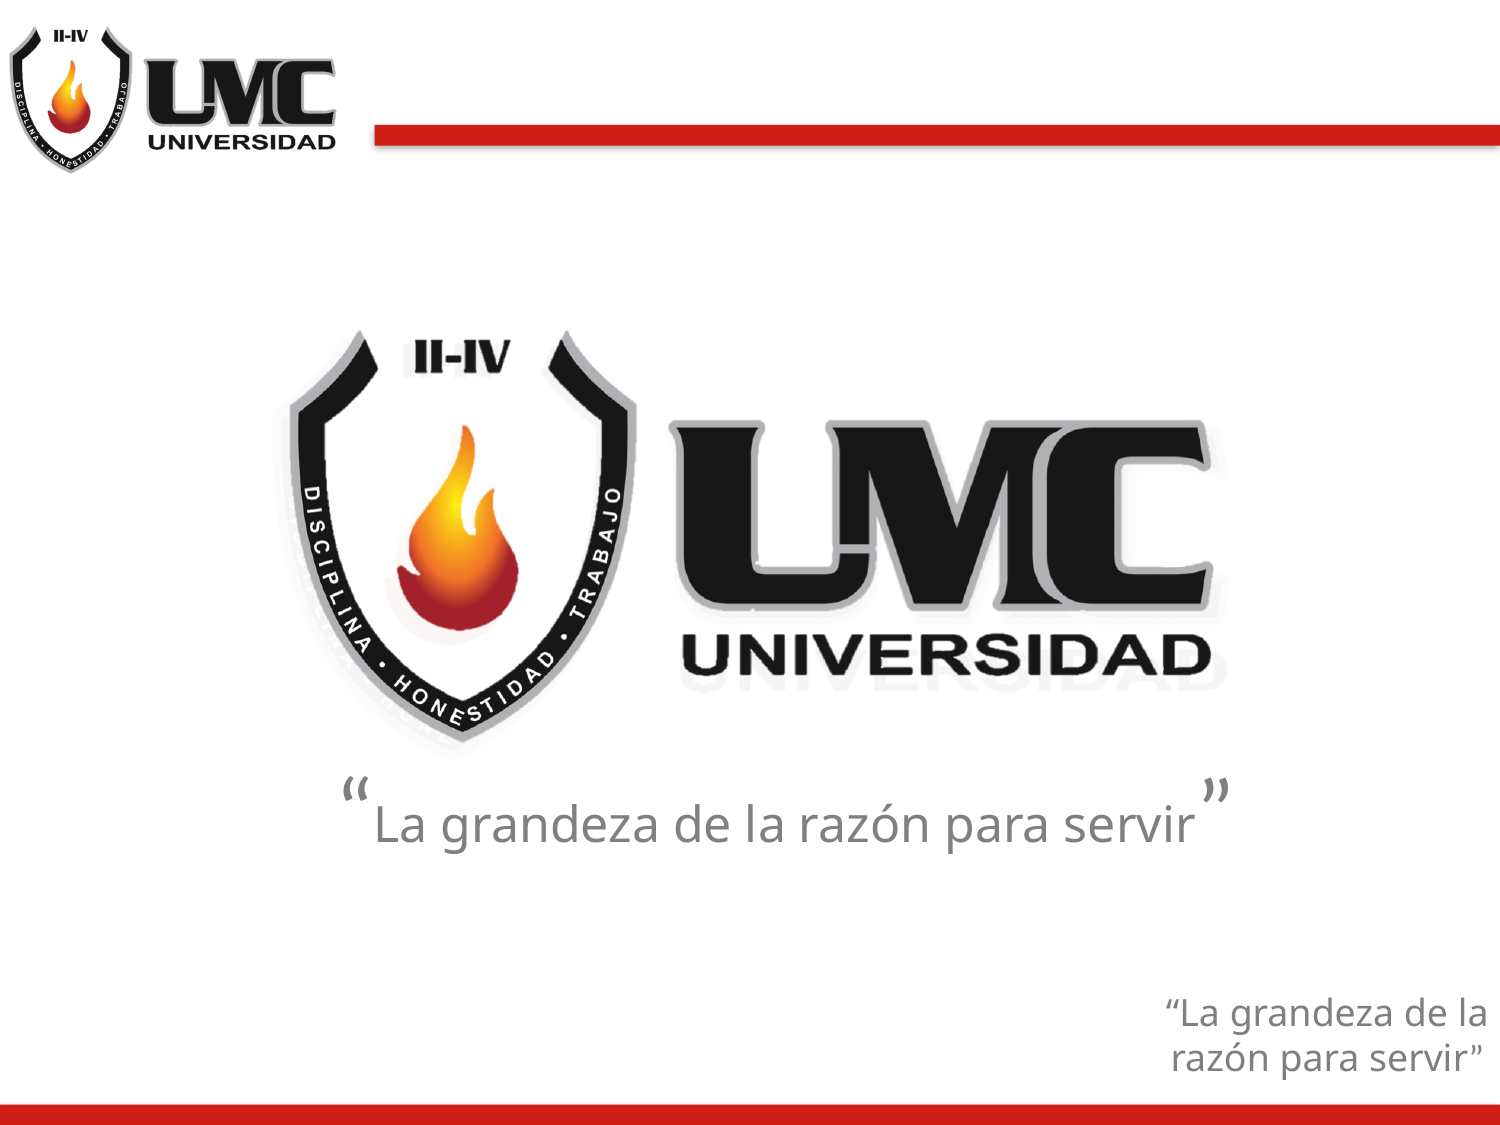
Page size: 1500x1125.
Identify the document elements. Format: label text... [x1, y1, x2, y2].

text_box “La grandeza de la razón para servir” [320, 781, 1250, 868]
picture [262, 297, 1255, 772]
picture [0, 16, 351, 184]
